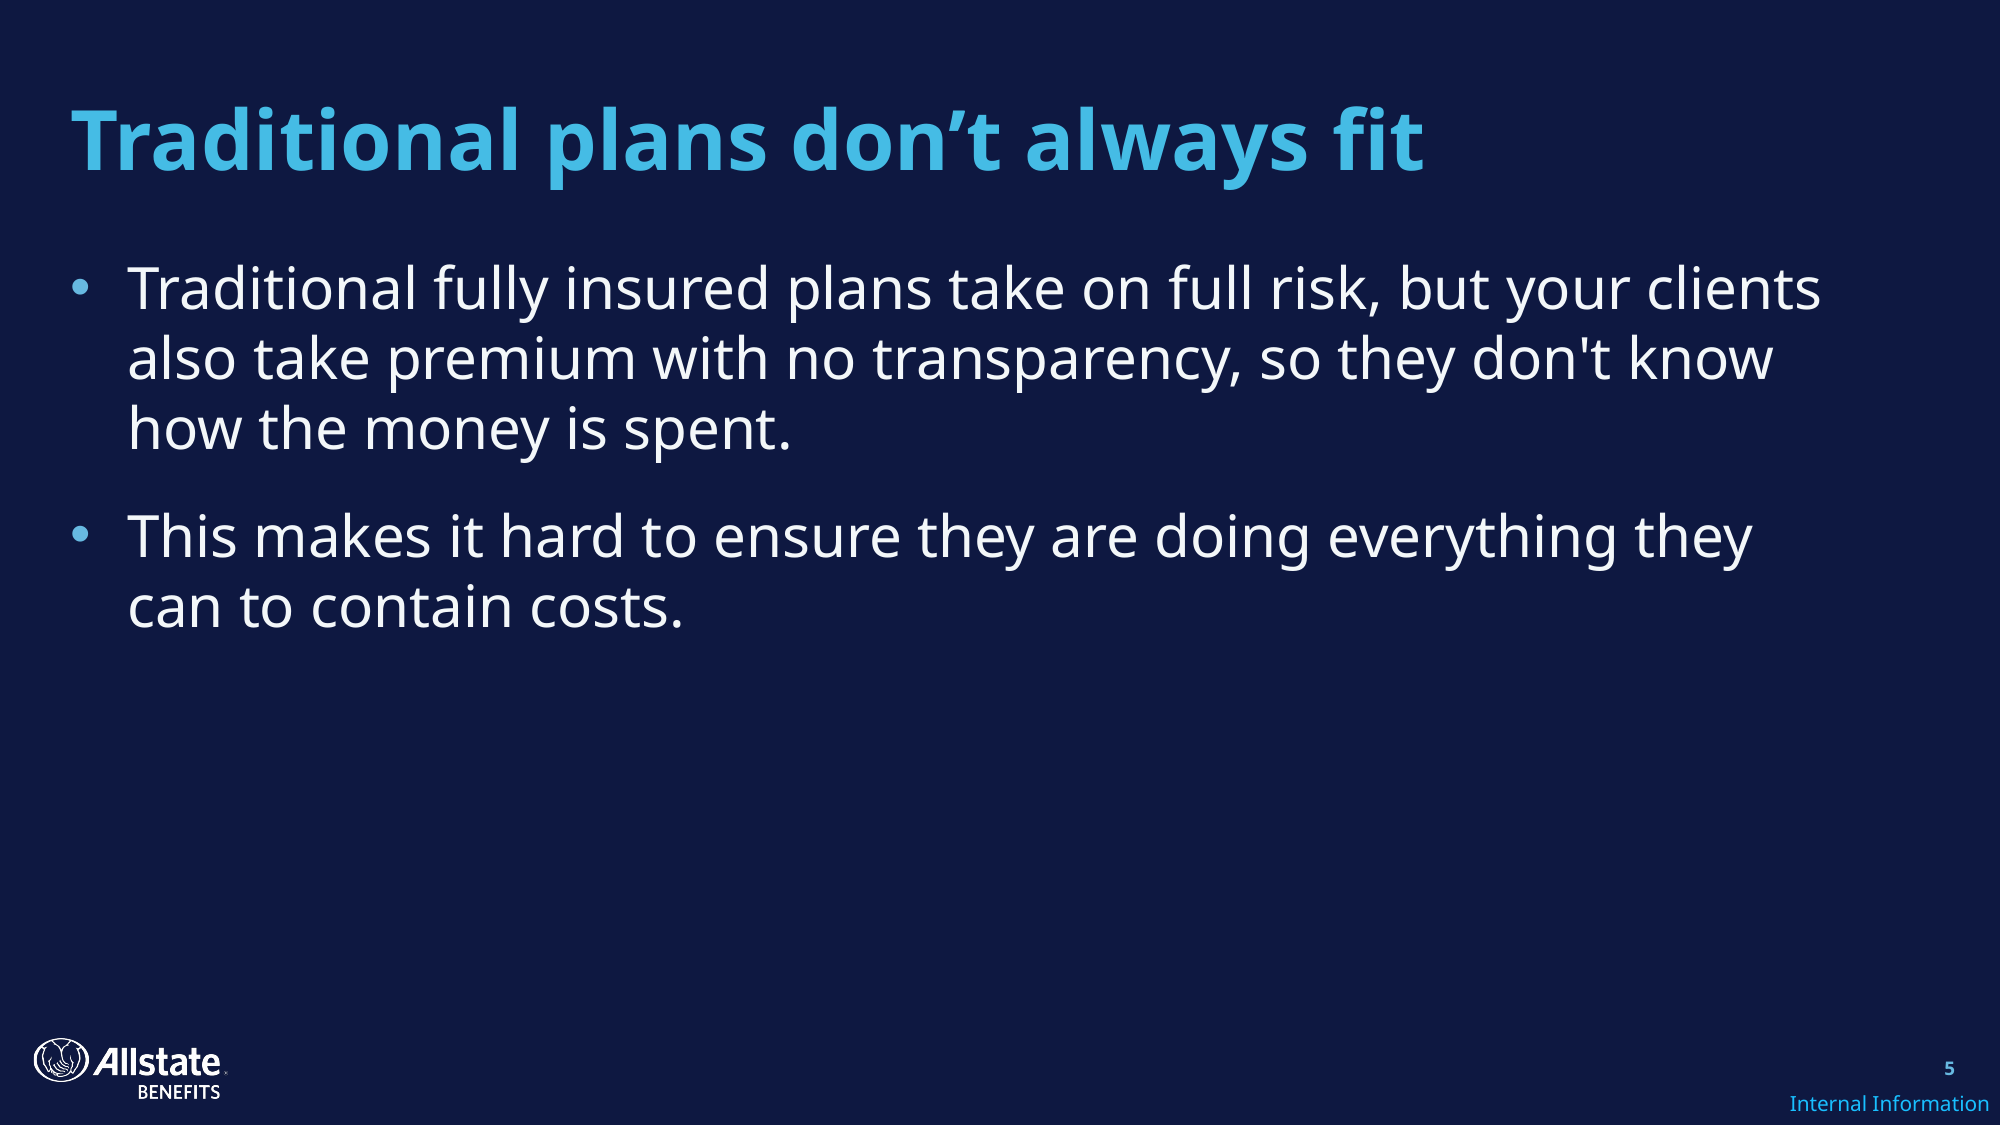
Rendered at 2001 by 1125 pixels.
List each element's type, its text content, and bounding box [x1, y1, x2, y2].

picture [33, 1038, 228, 1099]
slide_number 5 [1899, 1013, 2000, 1125]
title Traditional plans don’t always fit [55, 19, 1839, 197]
list Traditional fully insured plans take on full risk, but your clients also take premium with no transparency, so they don't know how the money is spent. This makes it hard to ensure they are doing everything they can to contain costs. [55, 243, 1855, 962]
